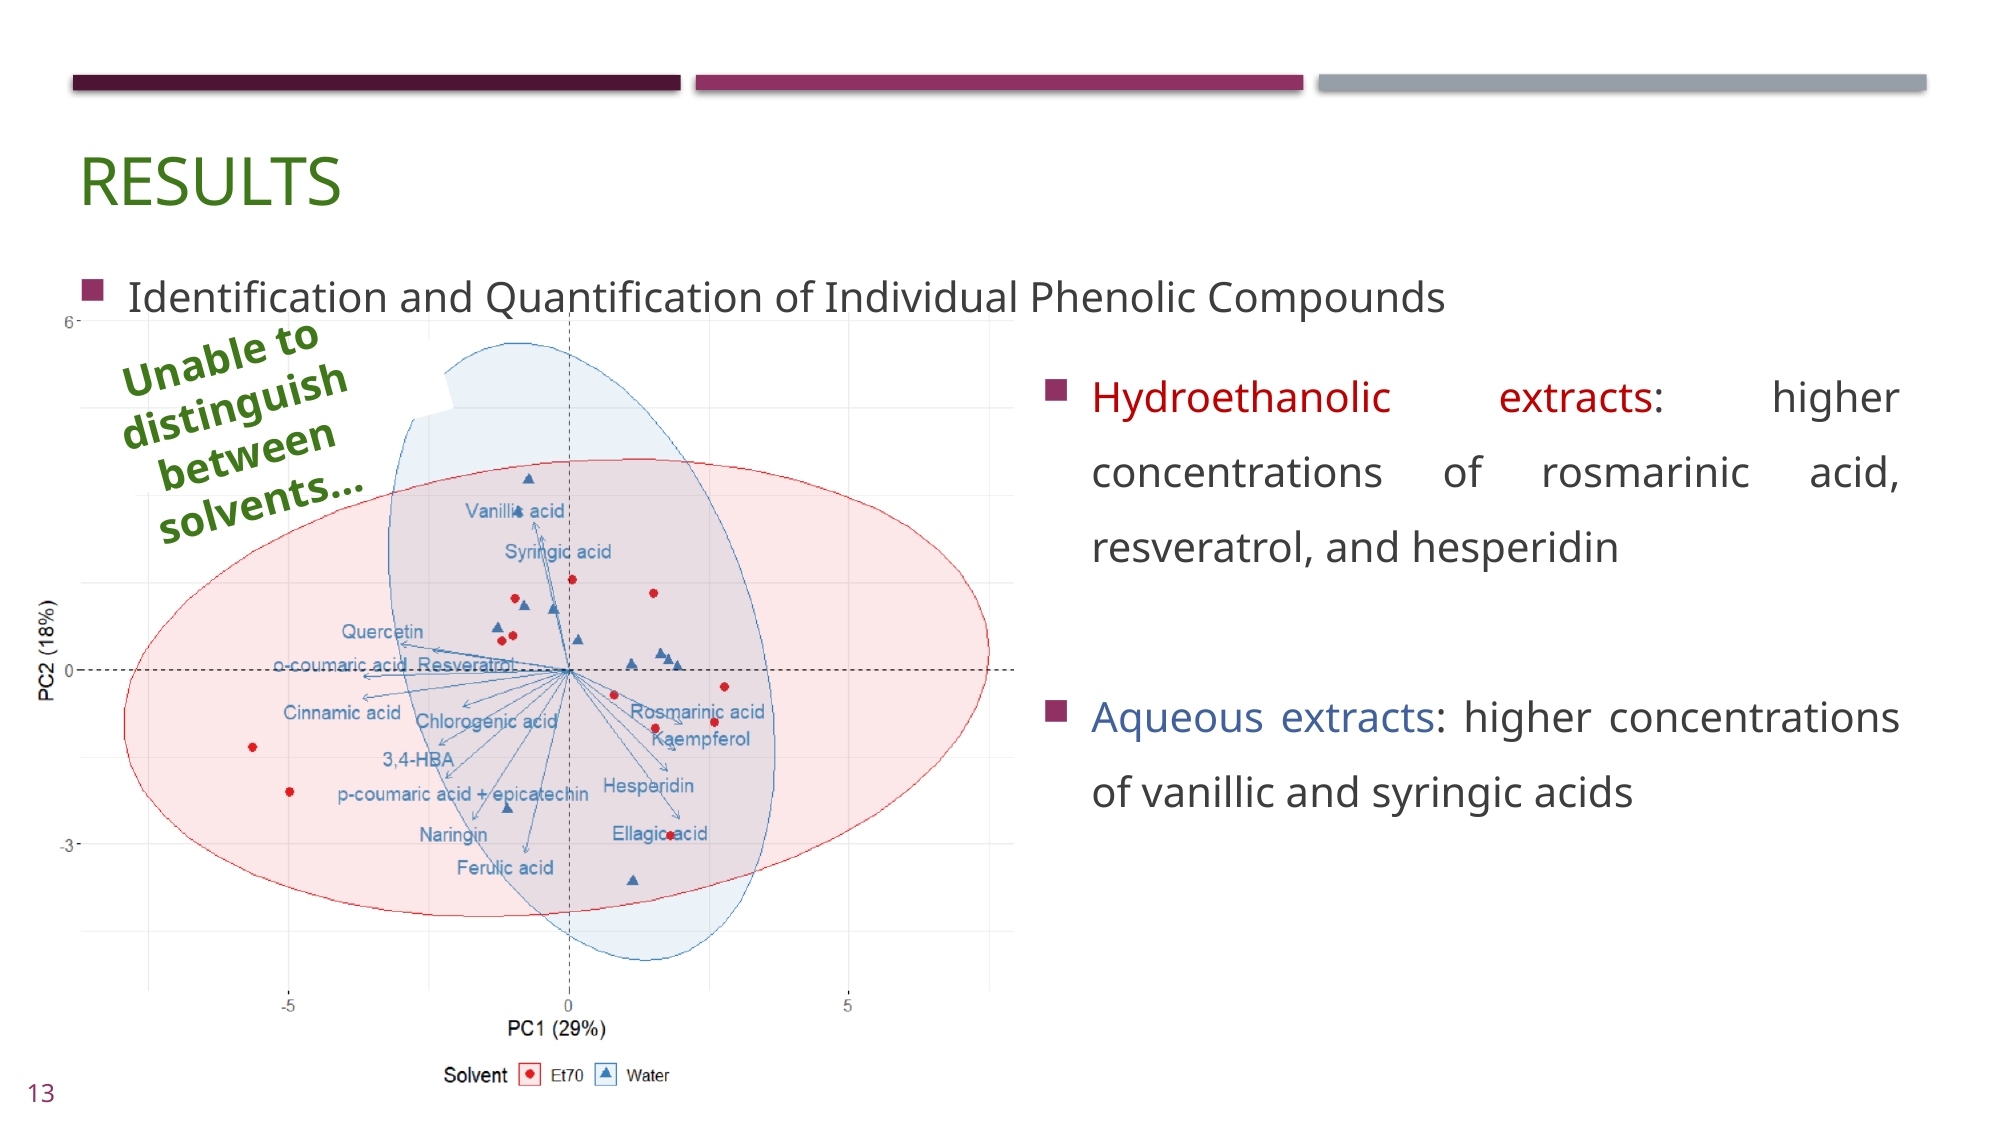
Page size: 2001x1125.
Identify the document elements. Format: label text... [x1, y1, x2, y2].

slide_number 13 [0, 1078, 56, 1112]
list Identification and Quantification of Individual Phenolic Compounds [63, 263, 1938, 1017]
picture [24, 298, 1015, 1101]
text_box Hydroethanolic extracts: higher concentrations of rosmarinic acid, resveratrol, and hesperidin Aqueous extracts: higher concentrations of vanillic and syringic acids [1026, 337, 1916, 1039]
title RESULTS [62, 68, 1938, 223]
